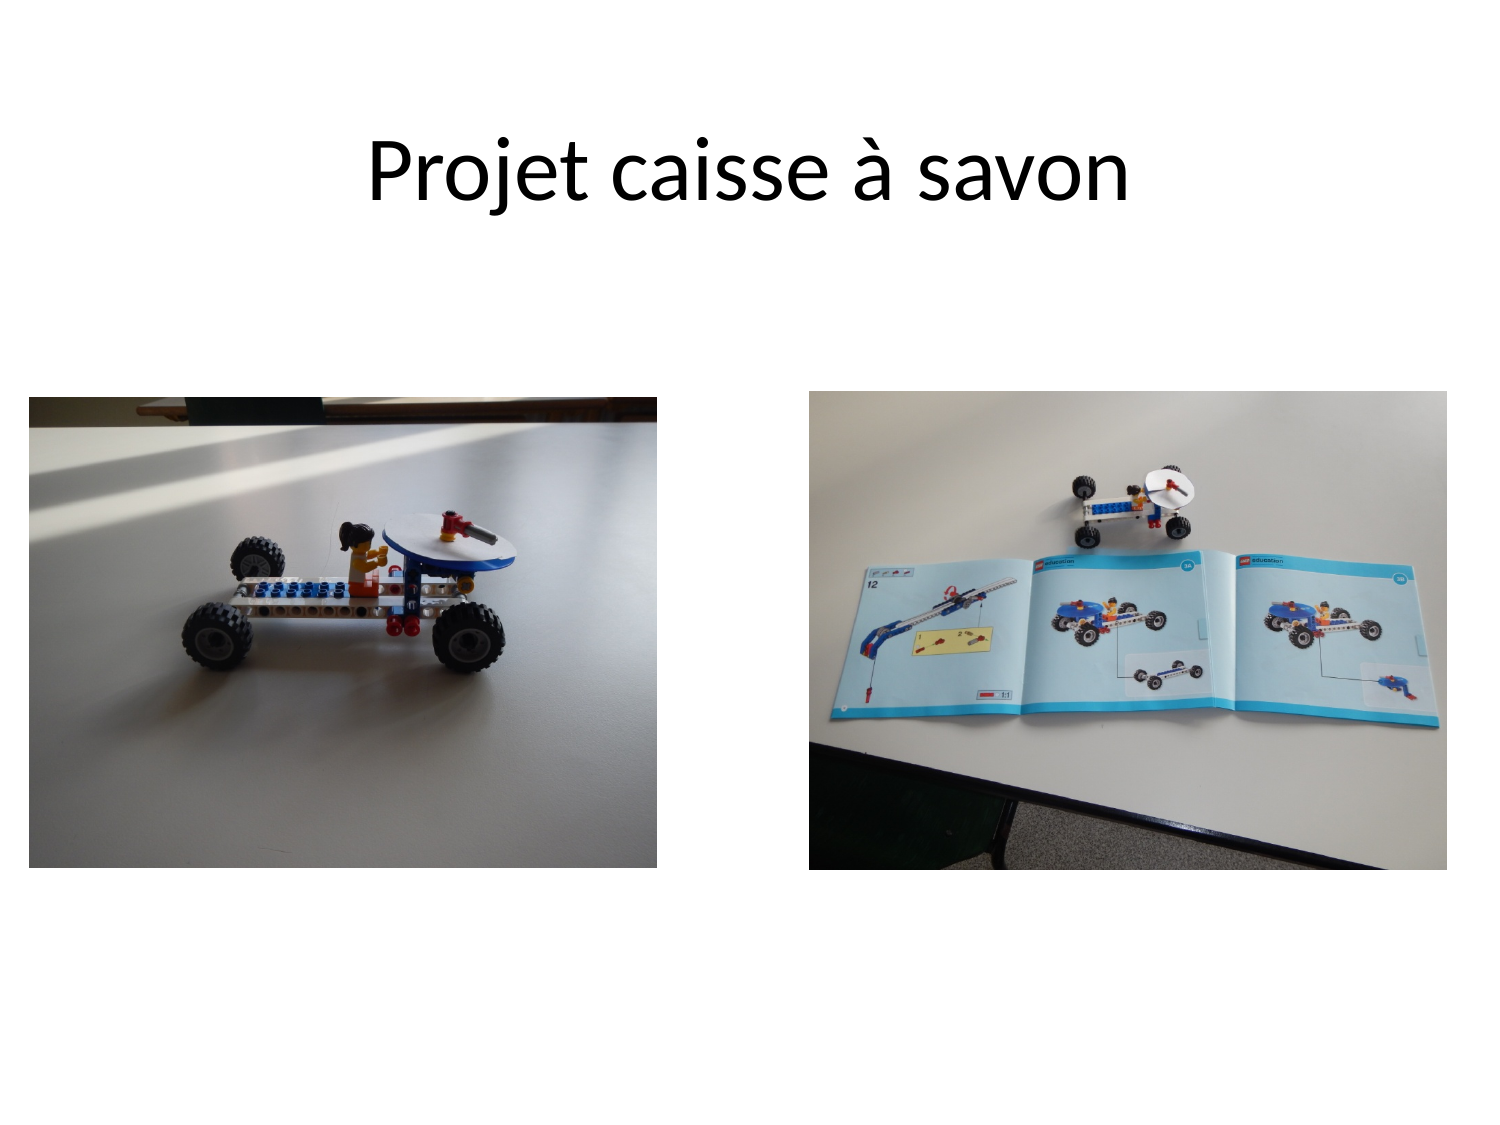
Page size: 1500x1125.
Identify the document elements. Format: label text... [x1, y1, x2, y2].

picture [808, 390, 1448, 870]
title Projet caisse à savon [112, 42, 1388, 284]
picture [29, 396, 657, 868]
